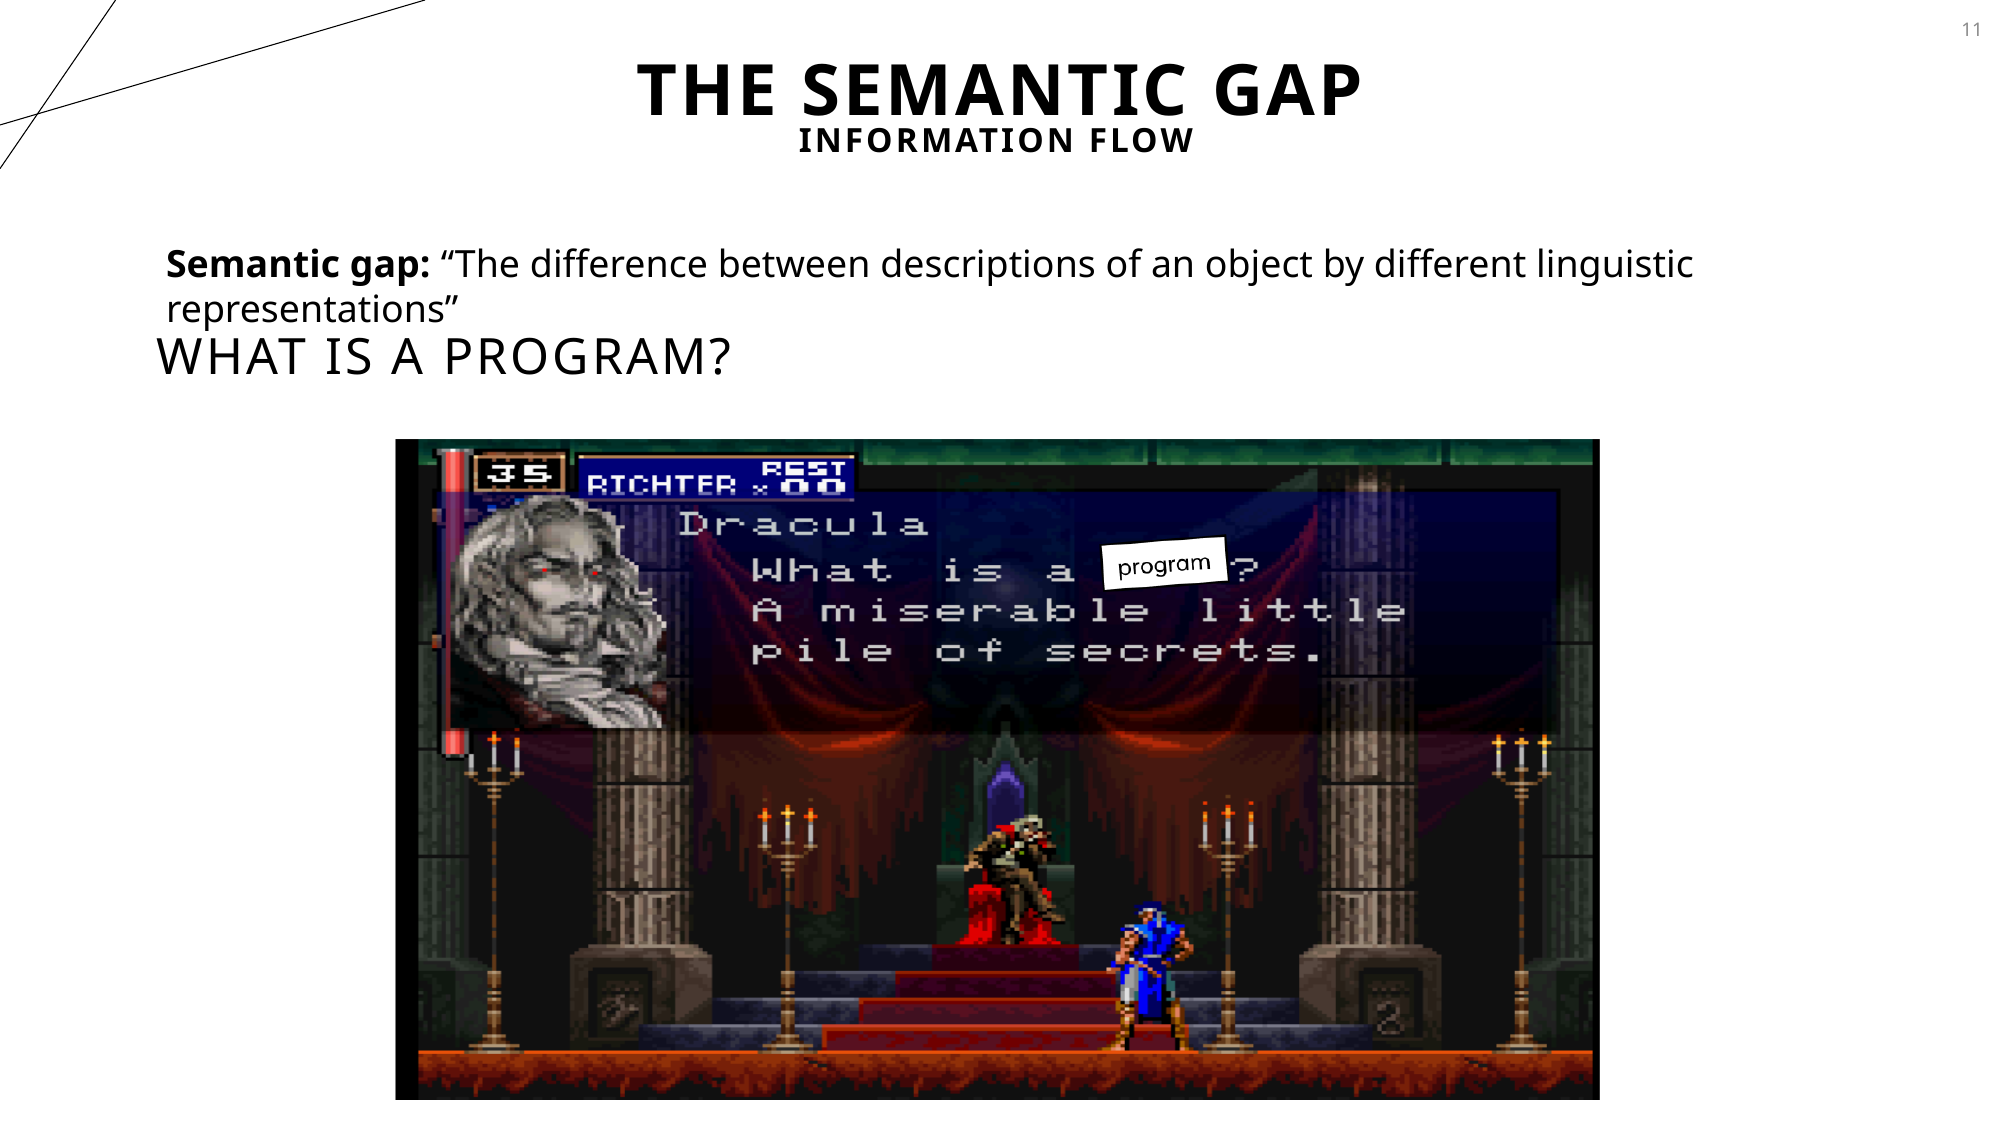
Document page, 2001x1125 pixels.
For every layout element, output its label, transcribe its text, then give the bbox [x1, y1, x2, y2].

text_box What Is a program? [141, 324, 1627, 437]
title The semantic Gap [1, 0, 1999, 202]
picture [392, 436, 1600, 1100]
text_box Semantic gap: “The difference between descriptions of an object by different linguistic representations” [151, 232, 1880, 338]
text_box information Flow [0, 33, 1995, 251]
